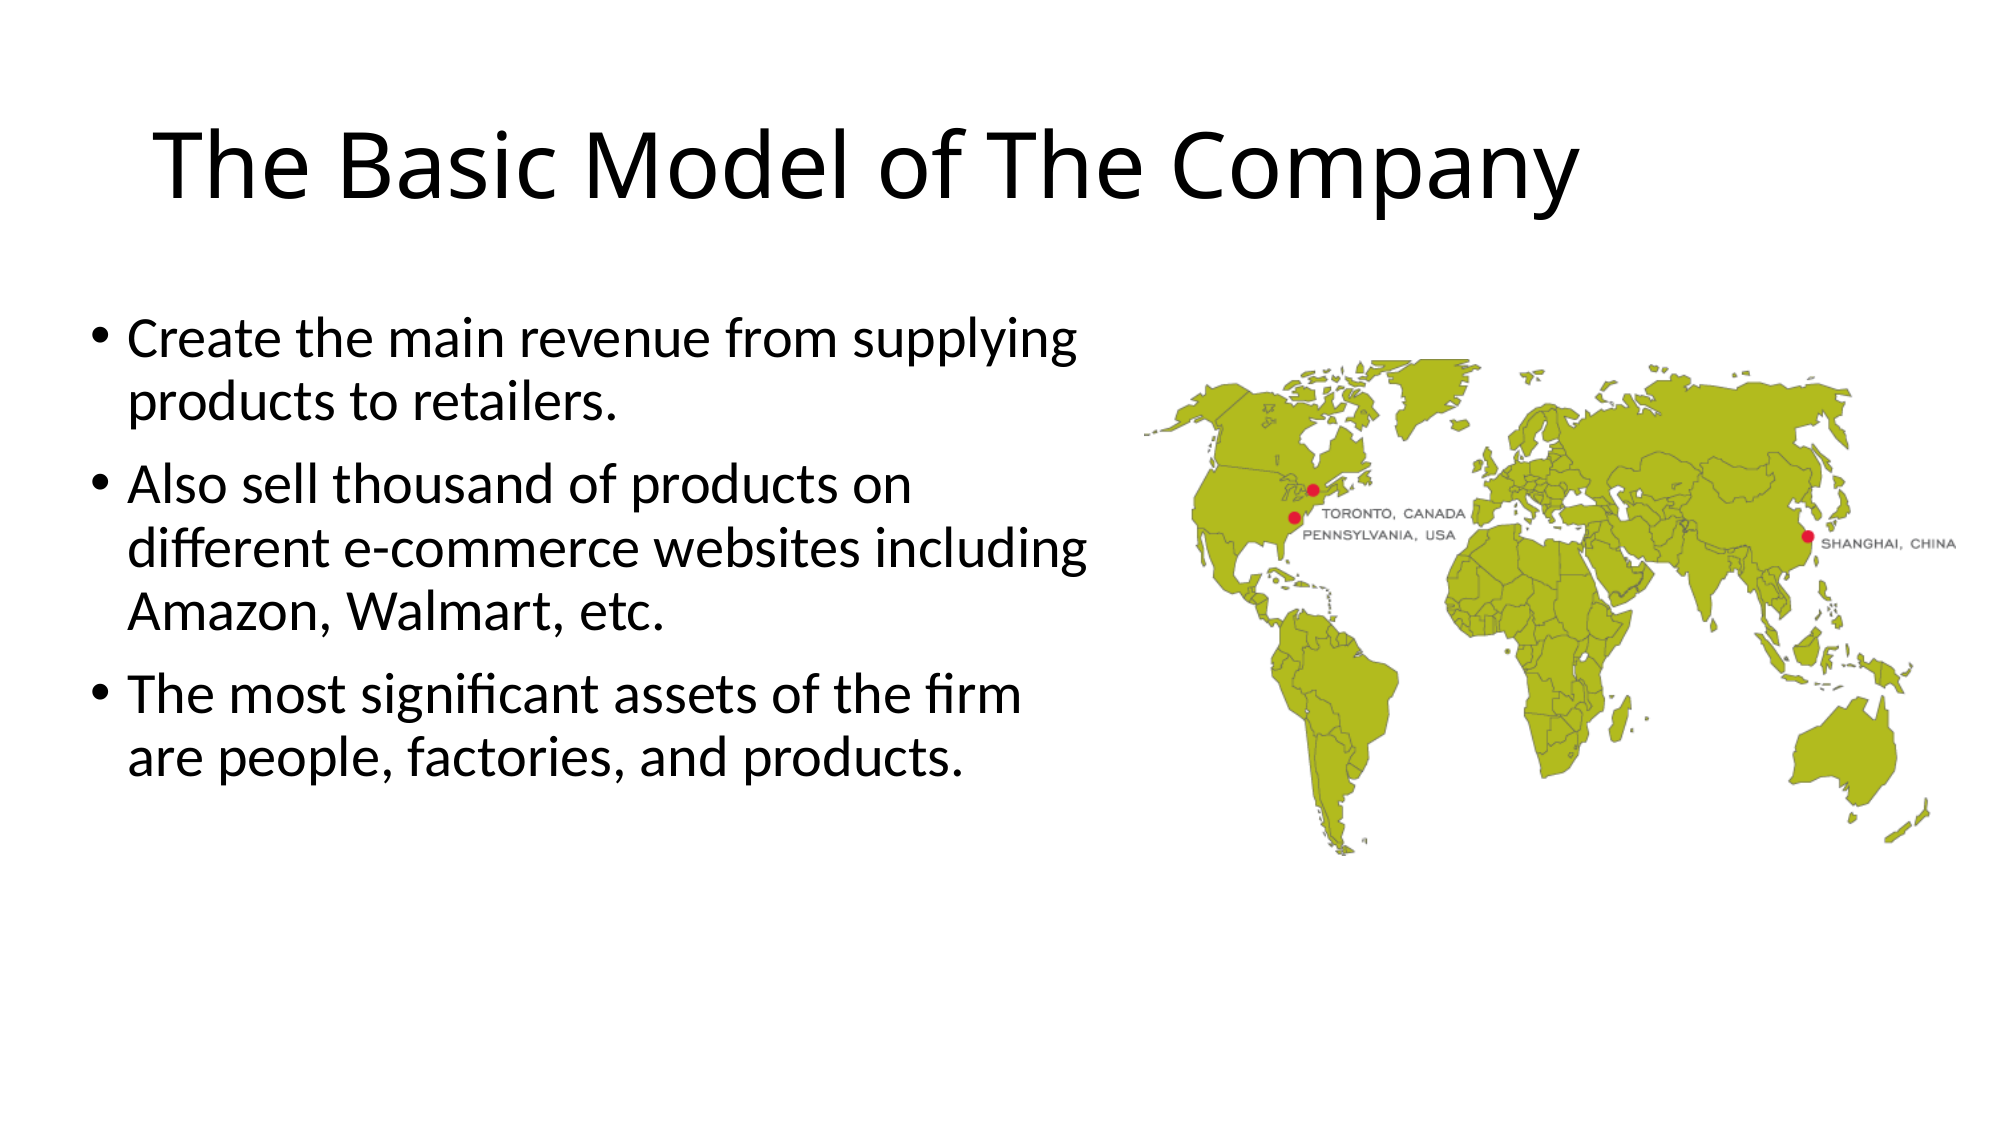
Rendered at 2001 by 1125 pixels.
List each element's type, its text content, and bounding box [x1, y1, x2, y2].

list Create the main revenue from supplying products to retailers. Also sell thousand of products on different e-commerce websites including Amazon, Walmart, etc. The most significant assets of the firm are people, factories, and products. [75, 299, 1123, 1025]
title The Basic Model of The Company [137, 59, 1863, 278]
picture [1144, 359, 1956, 856]
